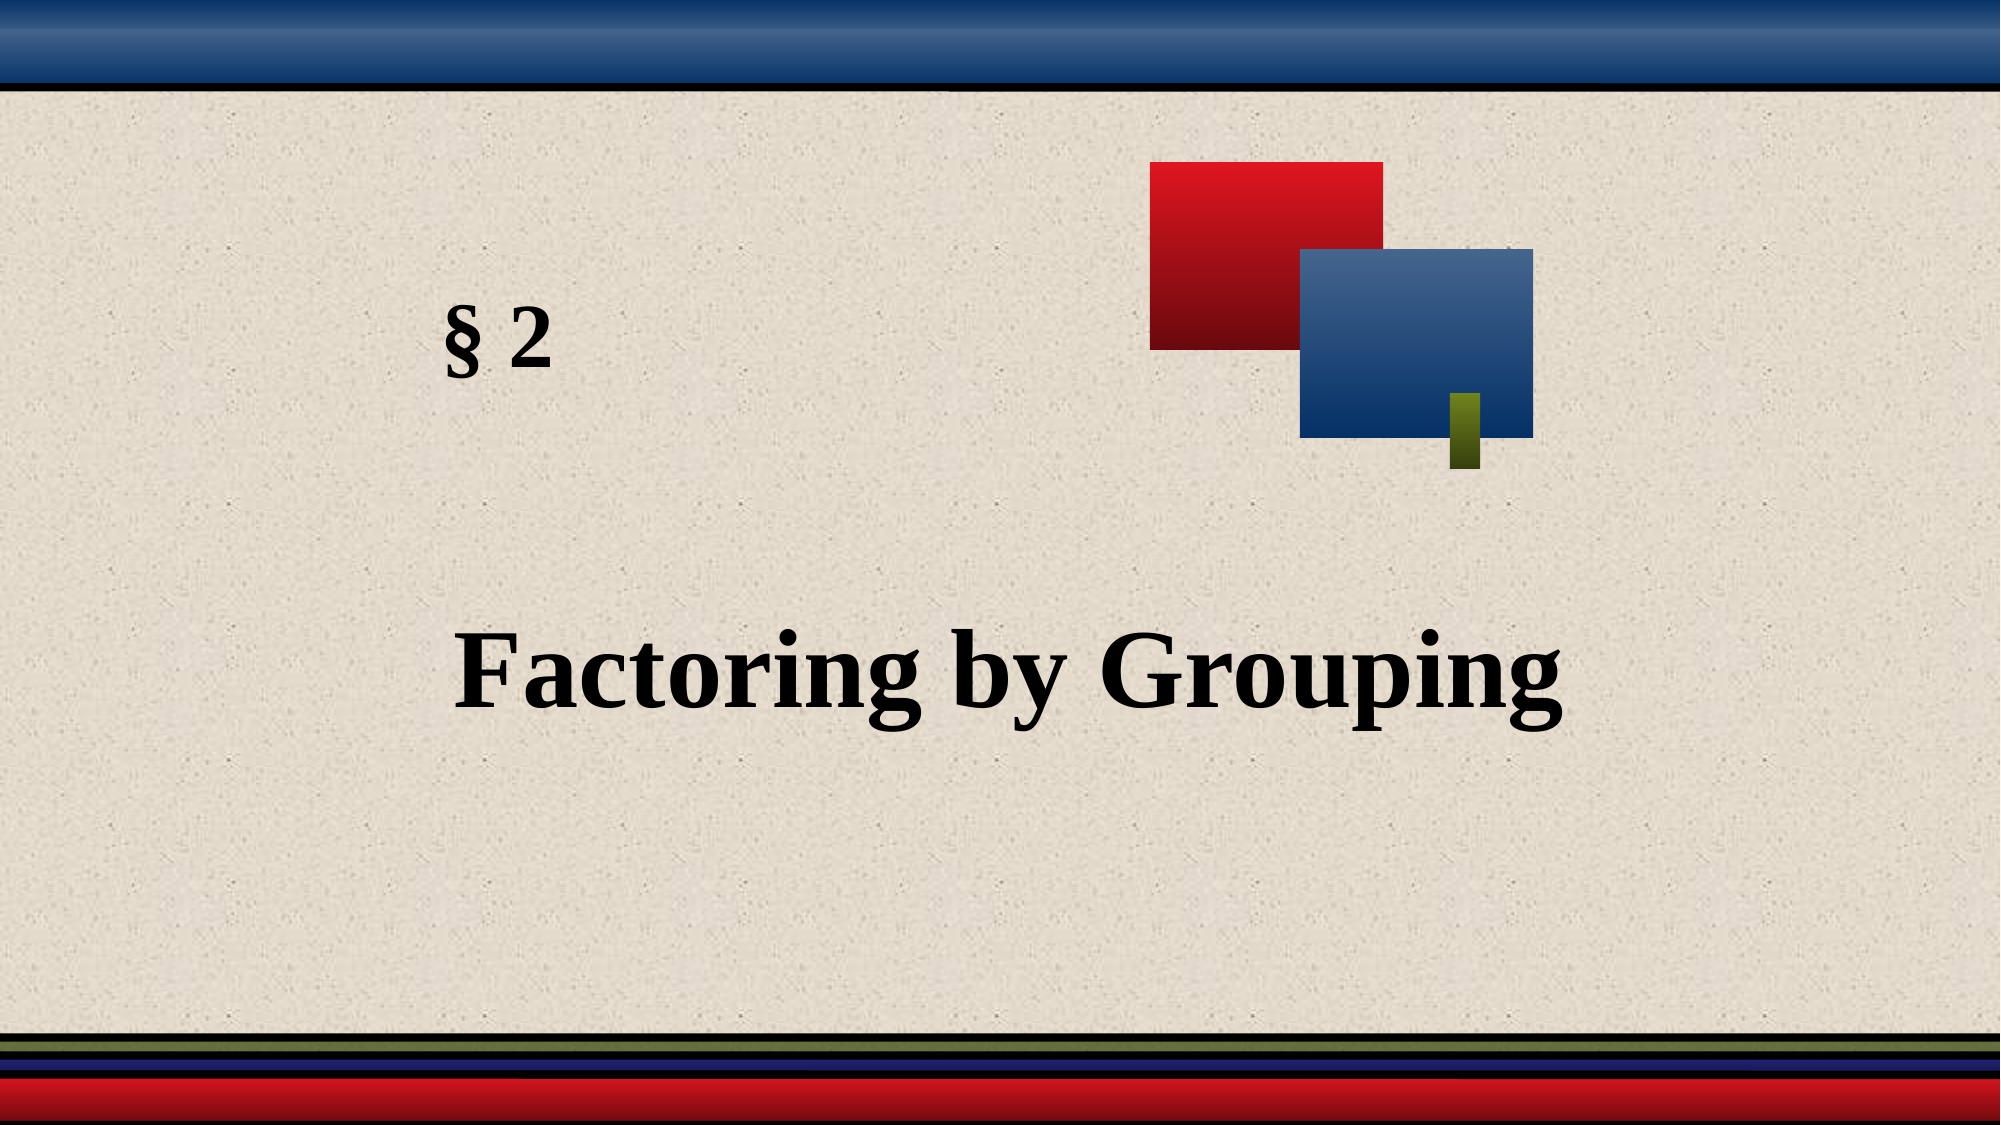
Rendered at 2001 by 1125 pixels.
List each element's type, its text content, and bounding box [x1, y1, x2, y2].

text_box [437, 212, 1400, 273]
picture [0, 0, 2001, 1125]
title § 2 [425, 237, 700, 425]
subtitle Factoring by Grouping [356, 587, 1663, 738]
